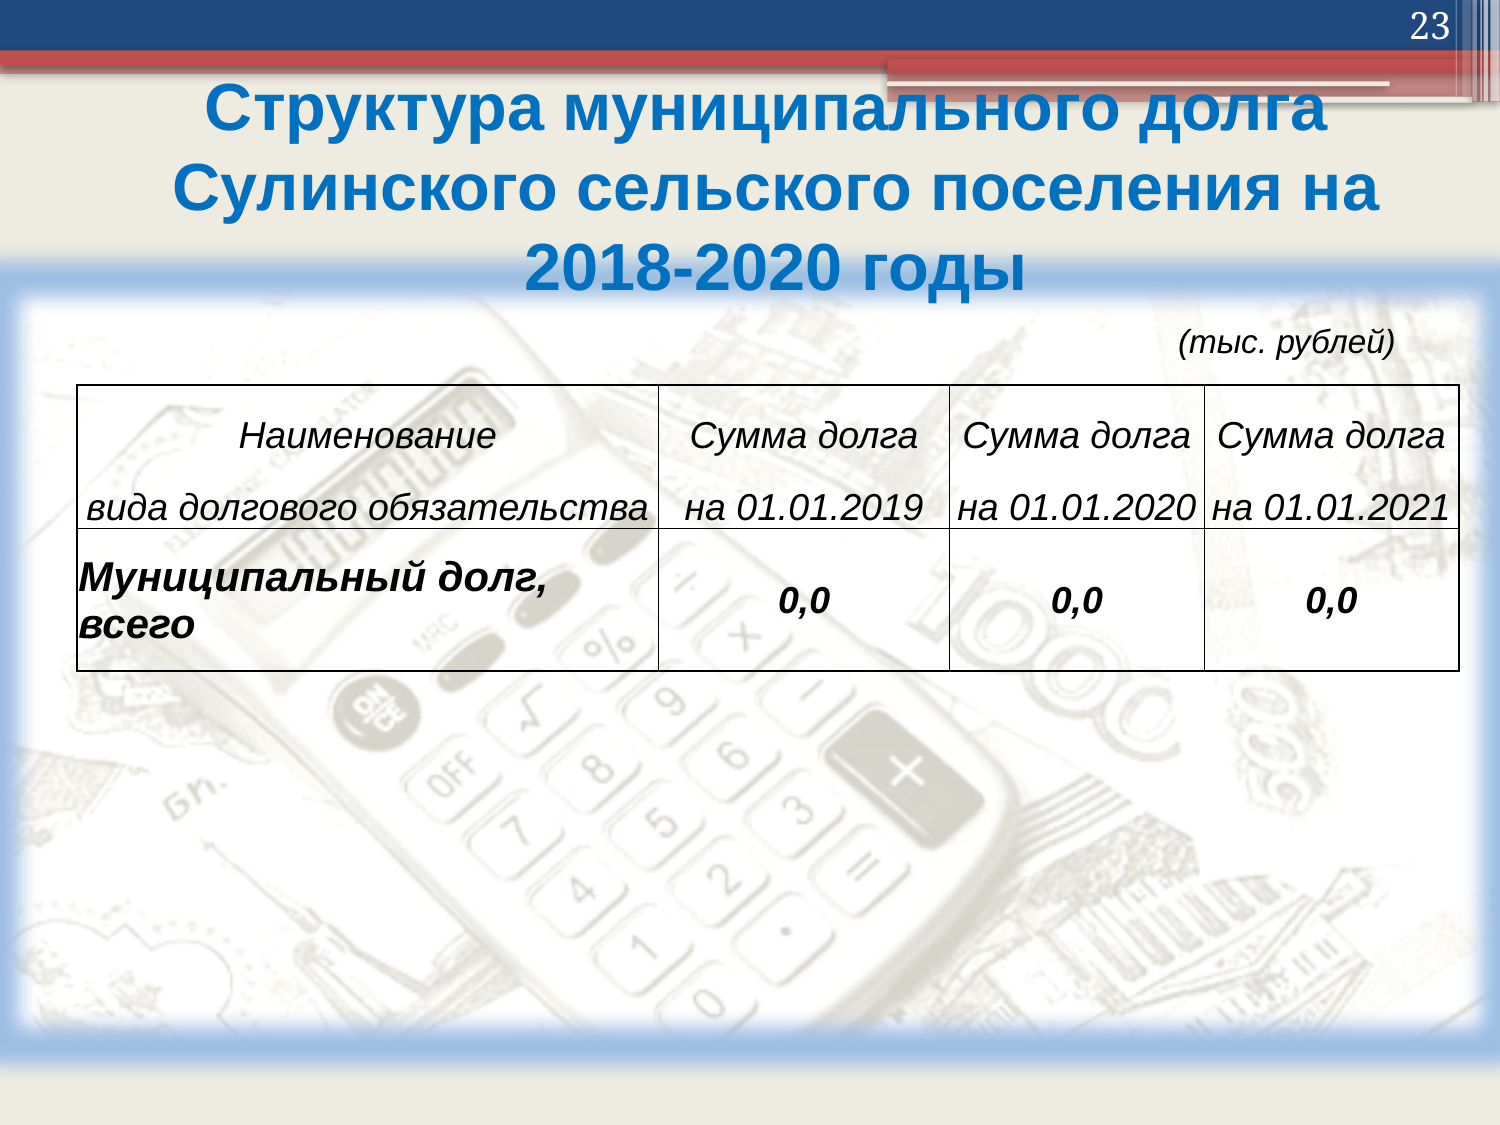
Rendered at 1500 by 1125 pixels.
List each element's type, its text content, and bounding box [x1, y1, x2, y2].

slide_number 23 [1340, 0, 1466, 61]
picture [0, 278, 1500, 1047]
title Структура муниципального долга Сулинского сельского поселения на 2018-2020 годы (тыс. рублей) [88, 148, 1464, 276]
